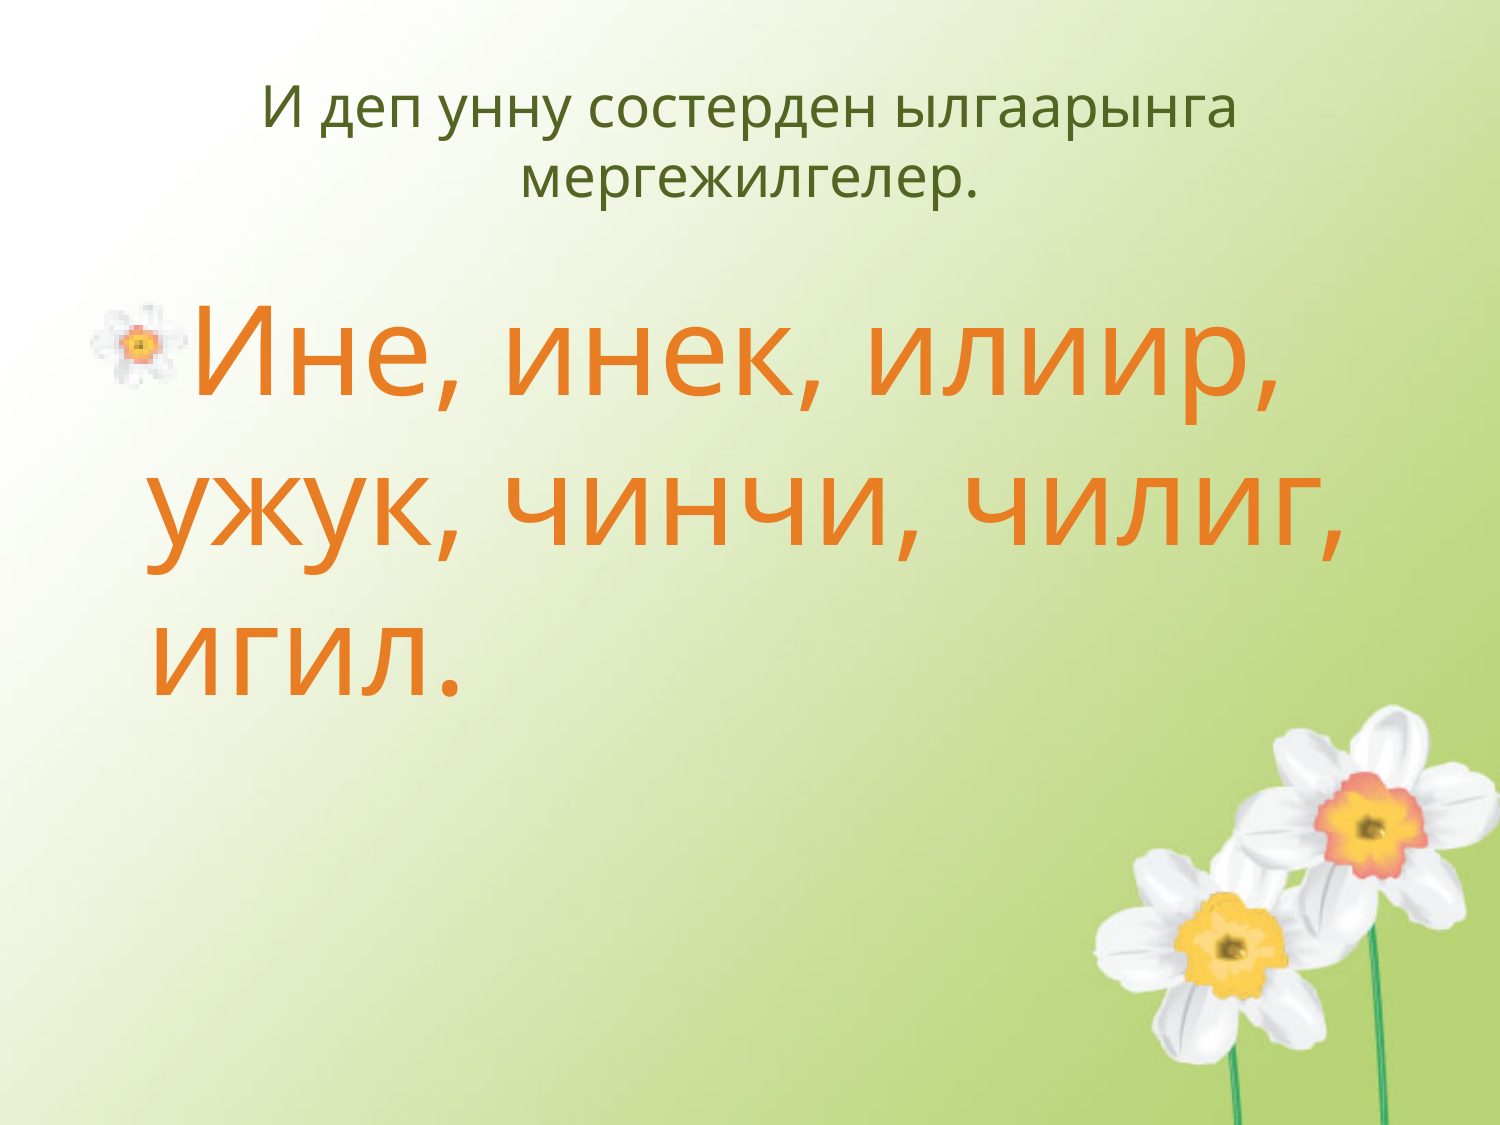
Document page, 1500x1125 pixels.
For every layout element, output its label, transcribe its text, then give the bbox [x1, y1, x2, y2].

picture [0, 0, 1500, 1125]
title И деп унну состерден ылгаарынга мергежилгелер. [75, 45, 1425, 233]
list Ине, инек, илиир, ужук, чинчи, чилиг, игил. [75, 262, 1425, 1005]
